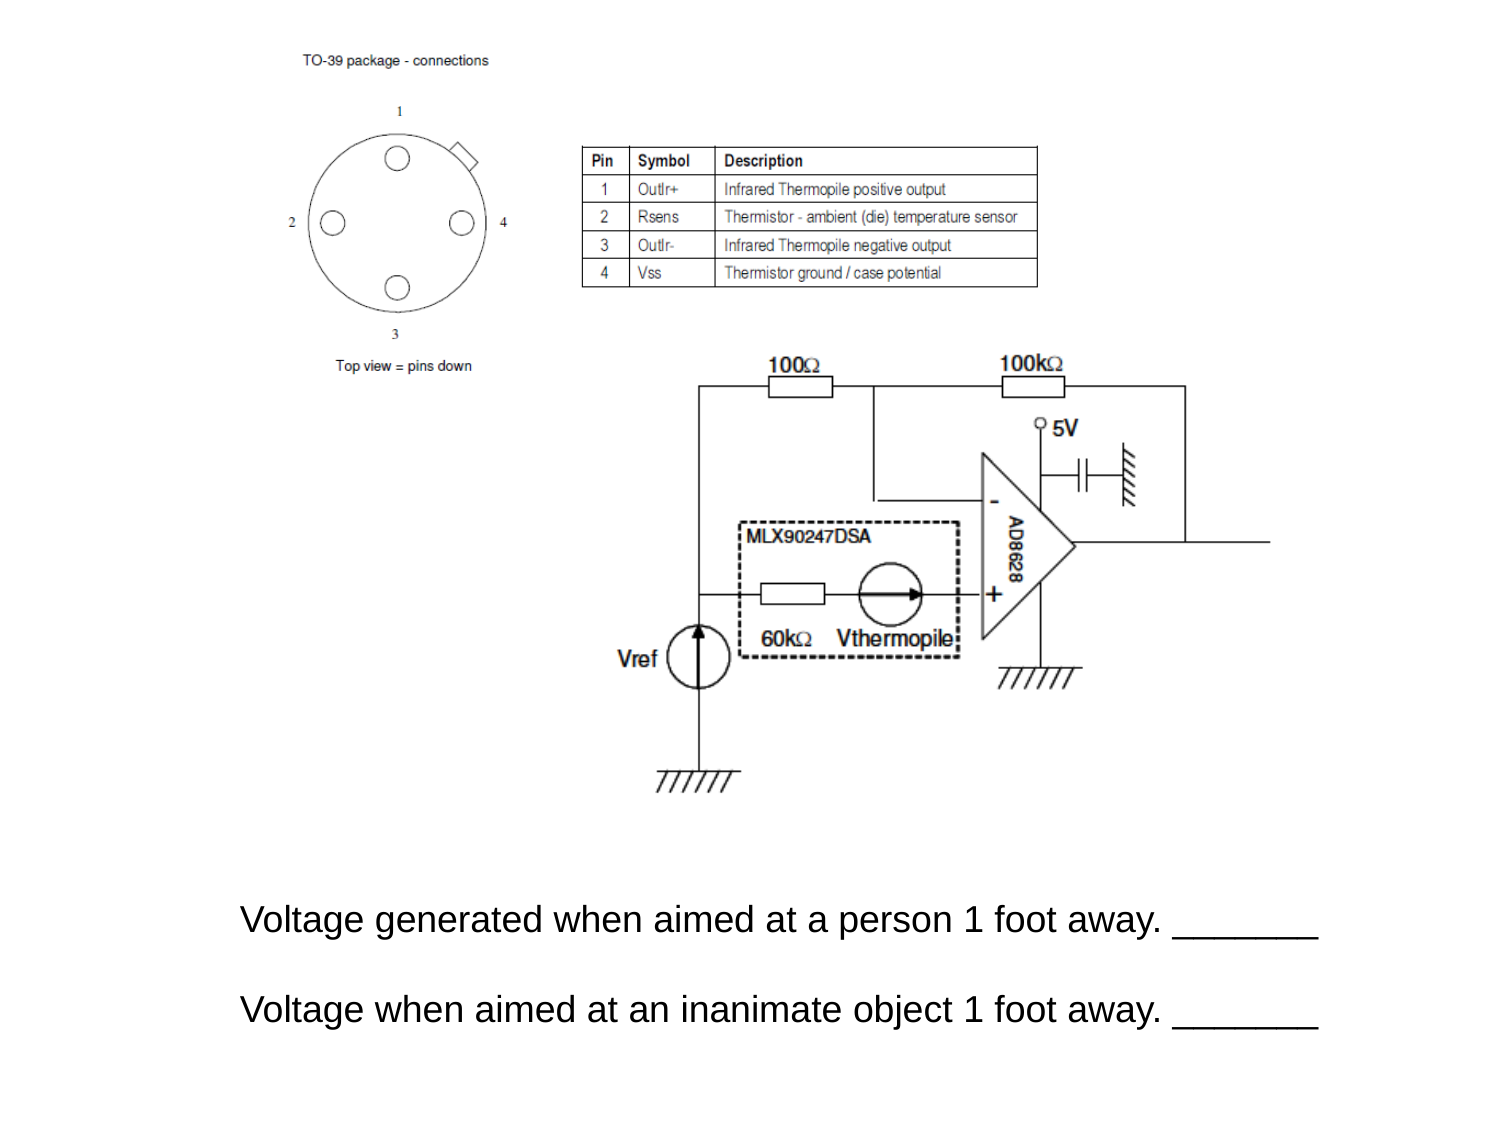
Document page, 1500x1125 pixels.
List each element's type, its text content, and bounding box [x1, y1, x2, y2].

text_box Voltage generated when aimed at a person 1 foot away. _______ Voltage when aimed at an inanimate object 1 foot away. _______ [150, 887, 1400, 1125]
picture [287, 49, 1288, 887]
